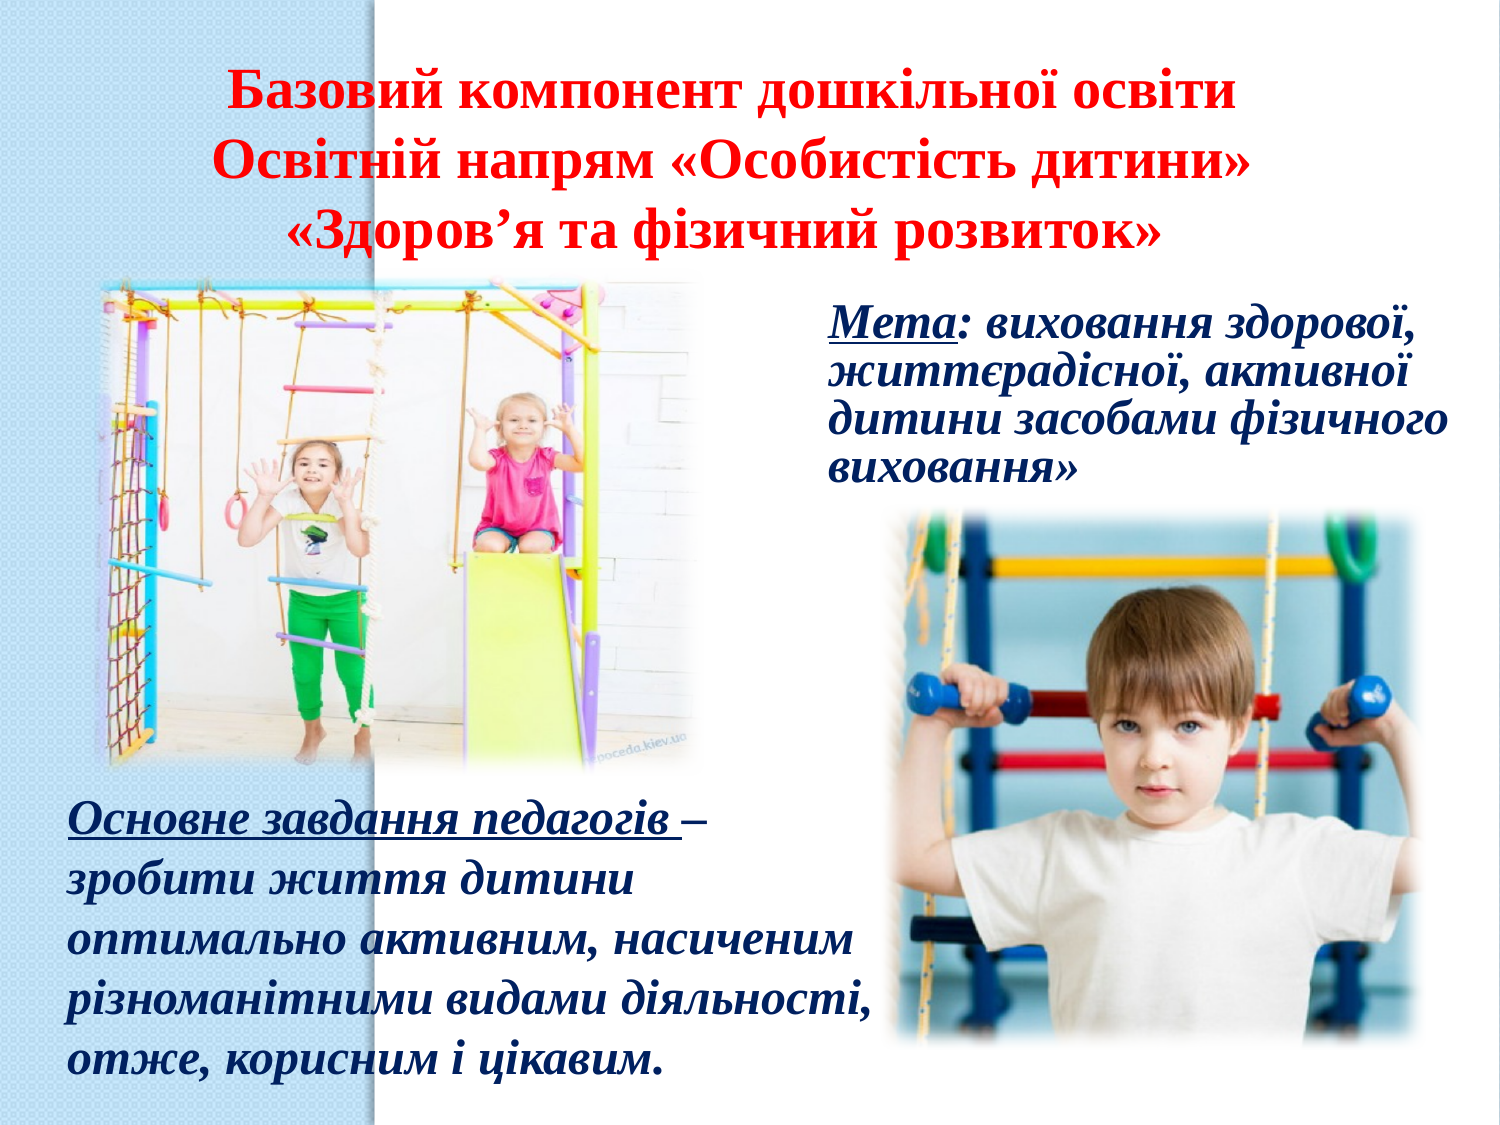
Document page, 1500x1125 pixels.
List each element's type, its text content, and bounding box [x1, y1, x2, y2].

list Мета: виховання здорової, життєрадісної, активної дитини засобами фізичного виховання» [810, 299, 1494, 500]
text_box Основне завдання педагогів – зробити життя дитини оптимально активним, насиченим різноманітними видами діяльності, отже, корисним і цікавим. [53, 776, 904, 1092]
text_box Базовий компонент дошкільної освіти Освітній напрям «Особистість дитини» «Здоров’я та фізичний розвиток» [88, 42, 1376, 338]
picture [88, 266, 705, 778]
picture [879, 503, 1427, 1051]
